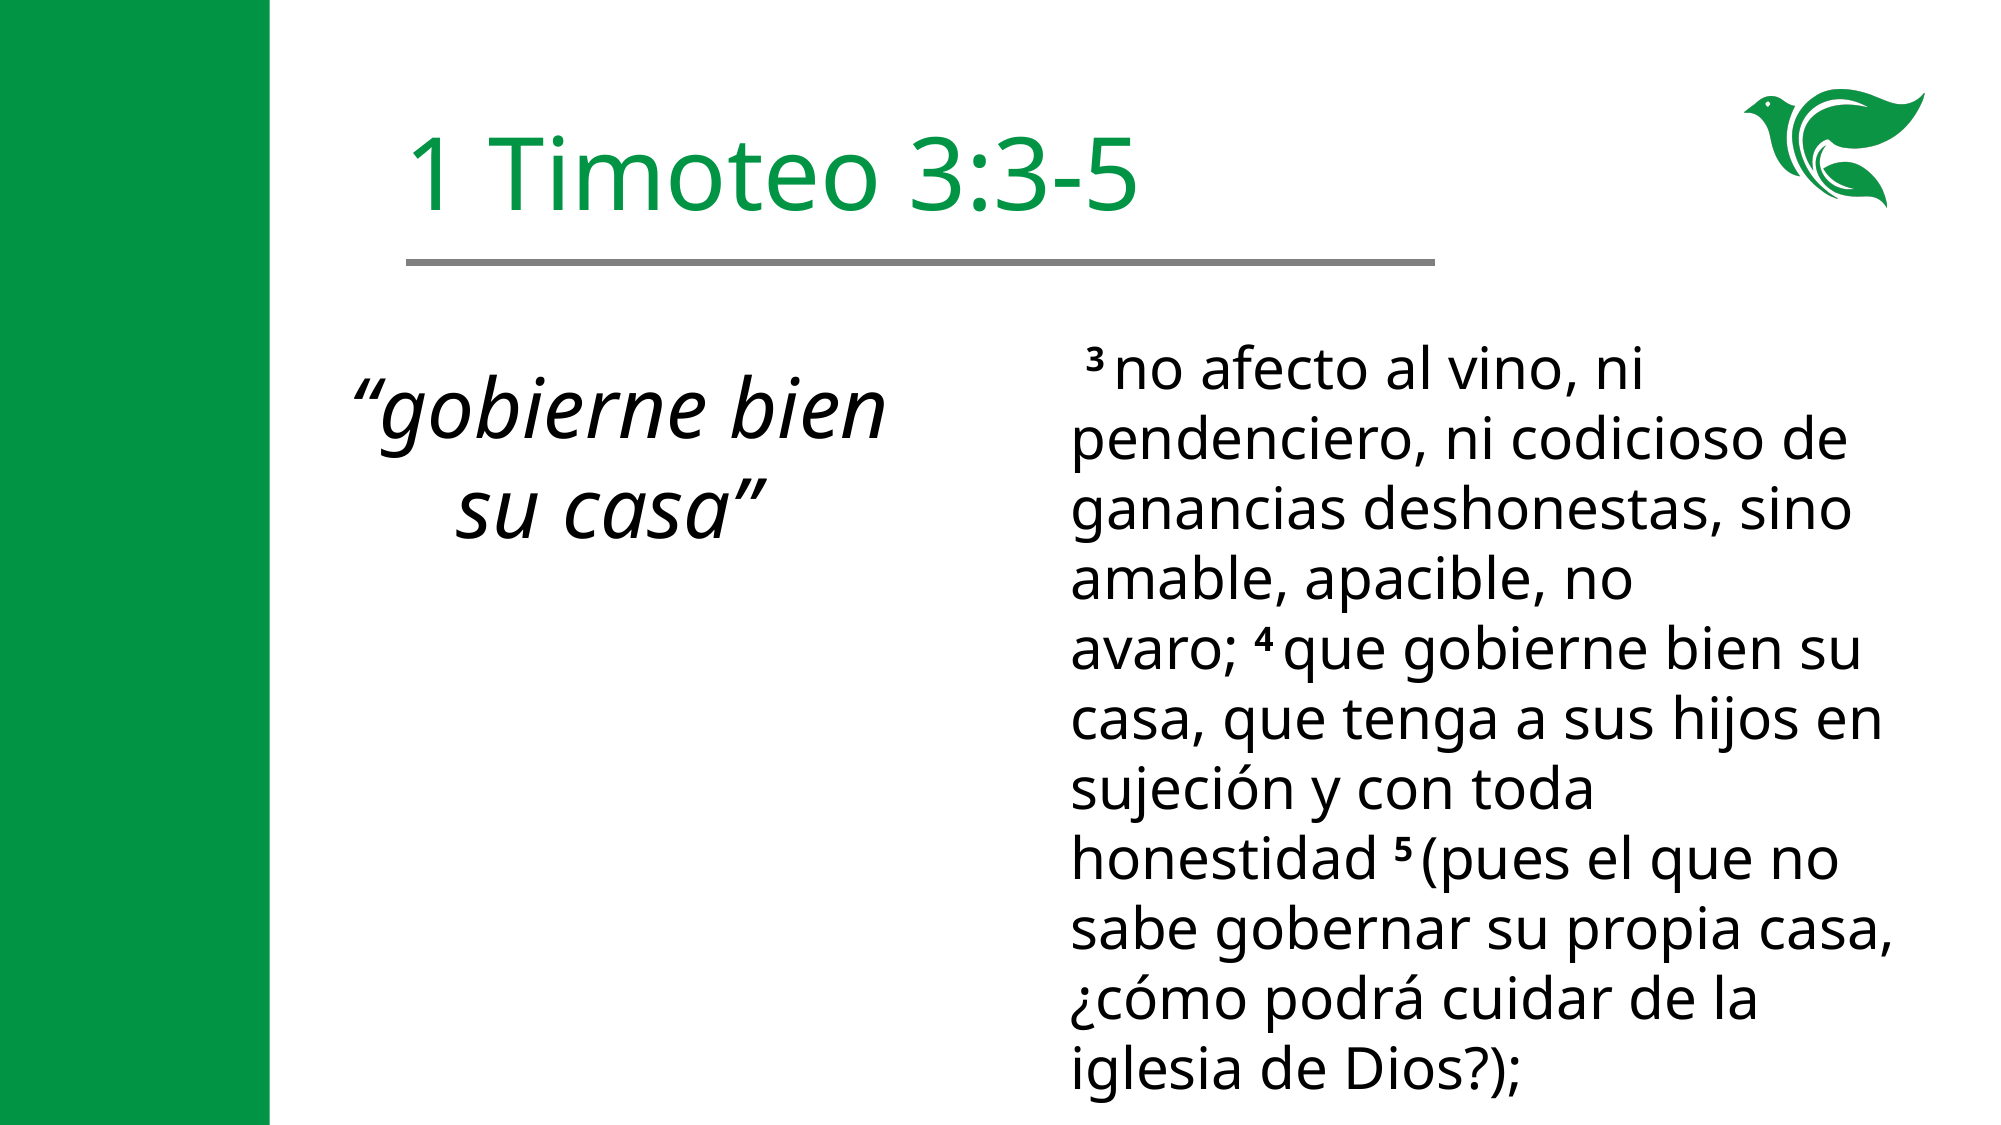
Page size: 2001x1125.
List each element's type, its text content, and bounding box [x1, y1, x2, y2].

picture [1722, 47, 1953, 240]
text_box “gobierne bien su casa” [269, 347, 948, 563]
text_box 1 Timoteo 3:3-5 [389, 101, 1669, 239]
text_box [0, 0, 270, 1125]
text_box 3 no afecto al vino, ni pendenciero, ni codicioso de ganancias deshonestas, sino amable, apacible, no avaro; 4 que gobierne bien su casa, que tenga a sus hijos en sujeción y con toda honestidad 5 (pues el que no sabe gobernar su propia casa, ¿cómo podrá cuidar de la iglesia de Dios?); [1052, 323, 1952, 1109]
